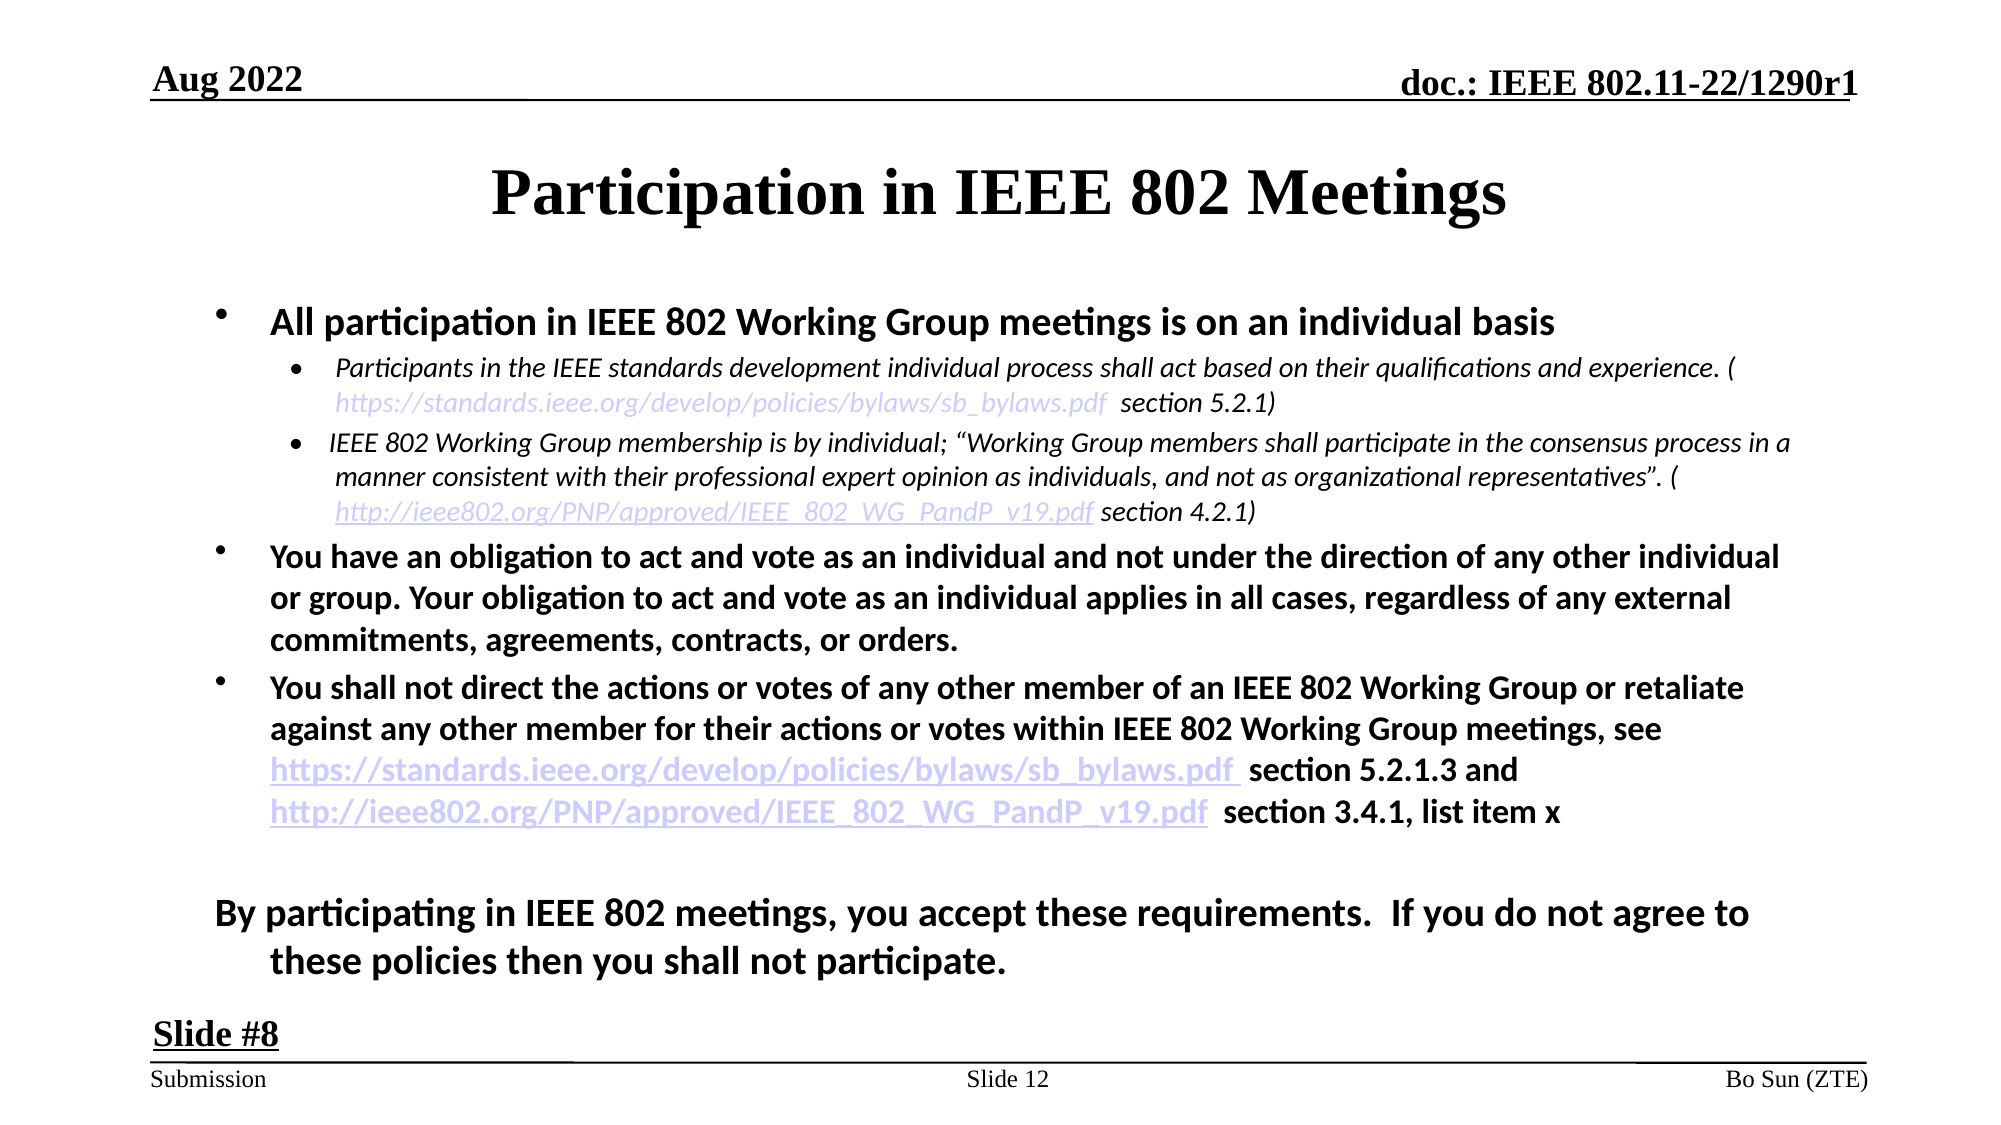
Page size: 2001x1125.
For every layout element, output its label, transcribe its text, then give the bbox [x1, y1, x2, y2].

text_box All participation in IEEE 802 Working Group meetings is on an individual basis • Participants in the IEEE standards development individual process shall act based on their qualifications and experience. (https://standards.ieee.org/develop/policies/bylaws/sb_bylaws.pdf section 5.2.1) • IEEE 802 Working Group membership is by individual; “Working Group members shall participate in the consensus process in a manner consistent with their professional expert opinion as individuals, and not as organizational representatives”. (http://ieee802.org/PNP/approved/IEEE_802_WG_PandP_v19.pdf section 4.2.1) You have an obligation to act and vote as an individual and not under the direction of any other individual or group. Your obligation to act and vote as an individual applies in all cases, regardless of any external commitments, agreements, contracts, or orders. You shall not direct the actions or votes of any other member of an IEEE 802 Working Group or retaliate against any other member for their actions or votes within IEEE 802 Working Group meetings, see https://standards.ieee.org/develop/policies/bylaws/sb_bylaws.pdf section 5.2.1.3 and http://ieee802.org/PNP/approved/IEEE_802_WG_PandP_v19.pdf section 3.4.1, list item x By participating in IEEE 802 meetings, you accept these requirements. If you do not agree to these policies then you shall not participate. [200, 287, 1813, 1002]
text_box Participation in IEEE 802 Meetings [362, 100, 1638, 276]
text_box Slide #8 [138, 1001, 295, 1062]
footer Bo Sun (ZTE) [1171, 1061, 1869, 1093]
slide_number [152, 54, 563, 100]
slide_number Slide 12 [949, 1061, 1067, 1123]
